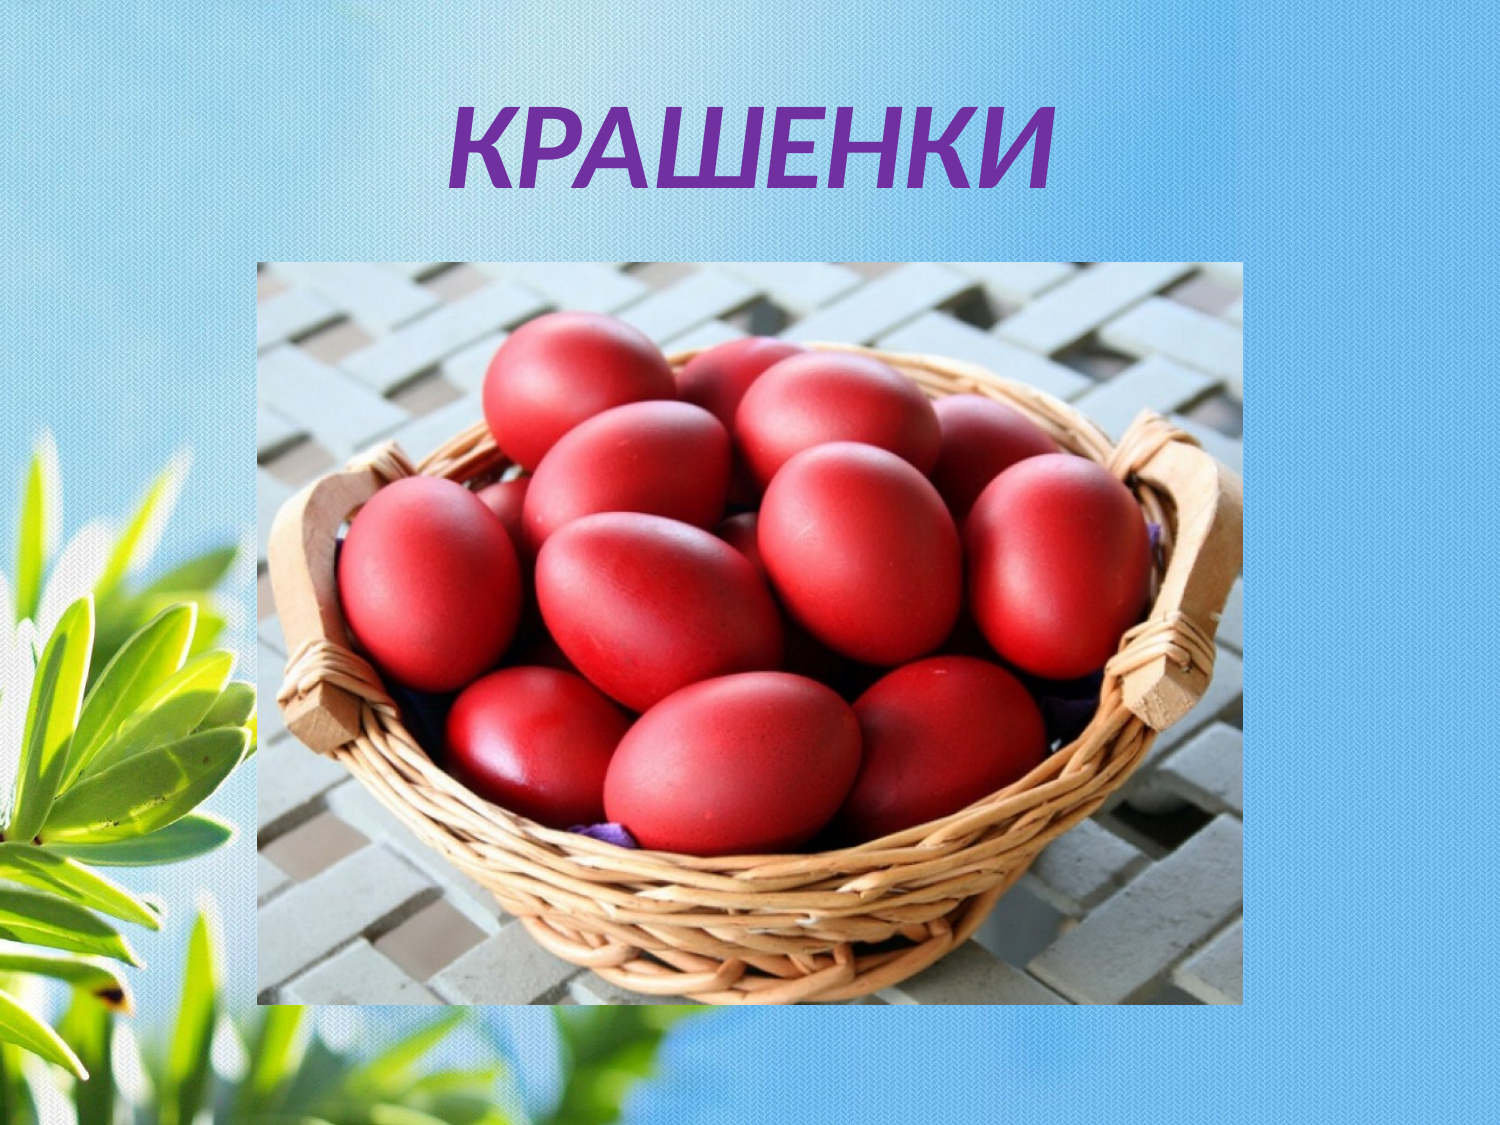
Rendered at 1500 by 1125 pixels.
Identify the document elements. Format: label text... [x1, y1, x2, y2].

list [256, 262, 1243, 1006]
title КРАШЕНКИ [75, 45, 1425, 233]
picture [0, 0, 1500, 1125]
